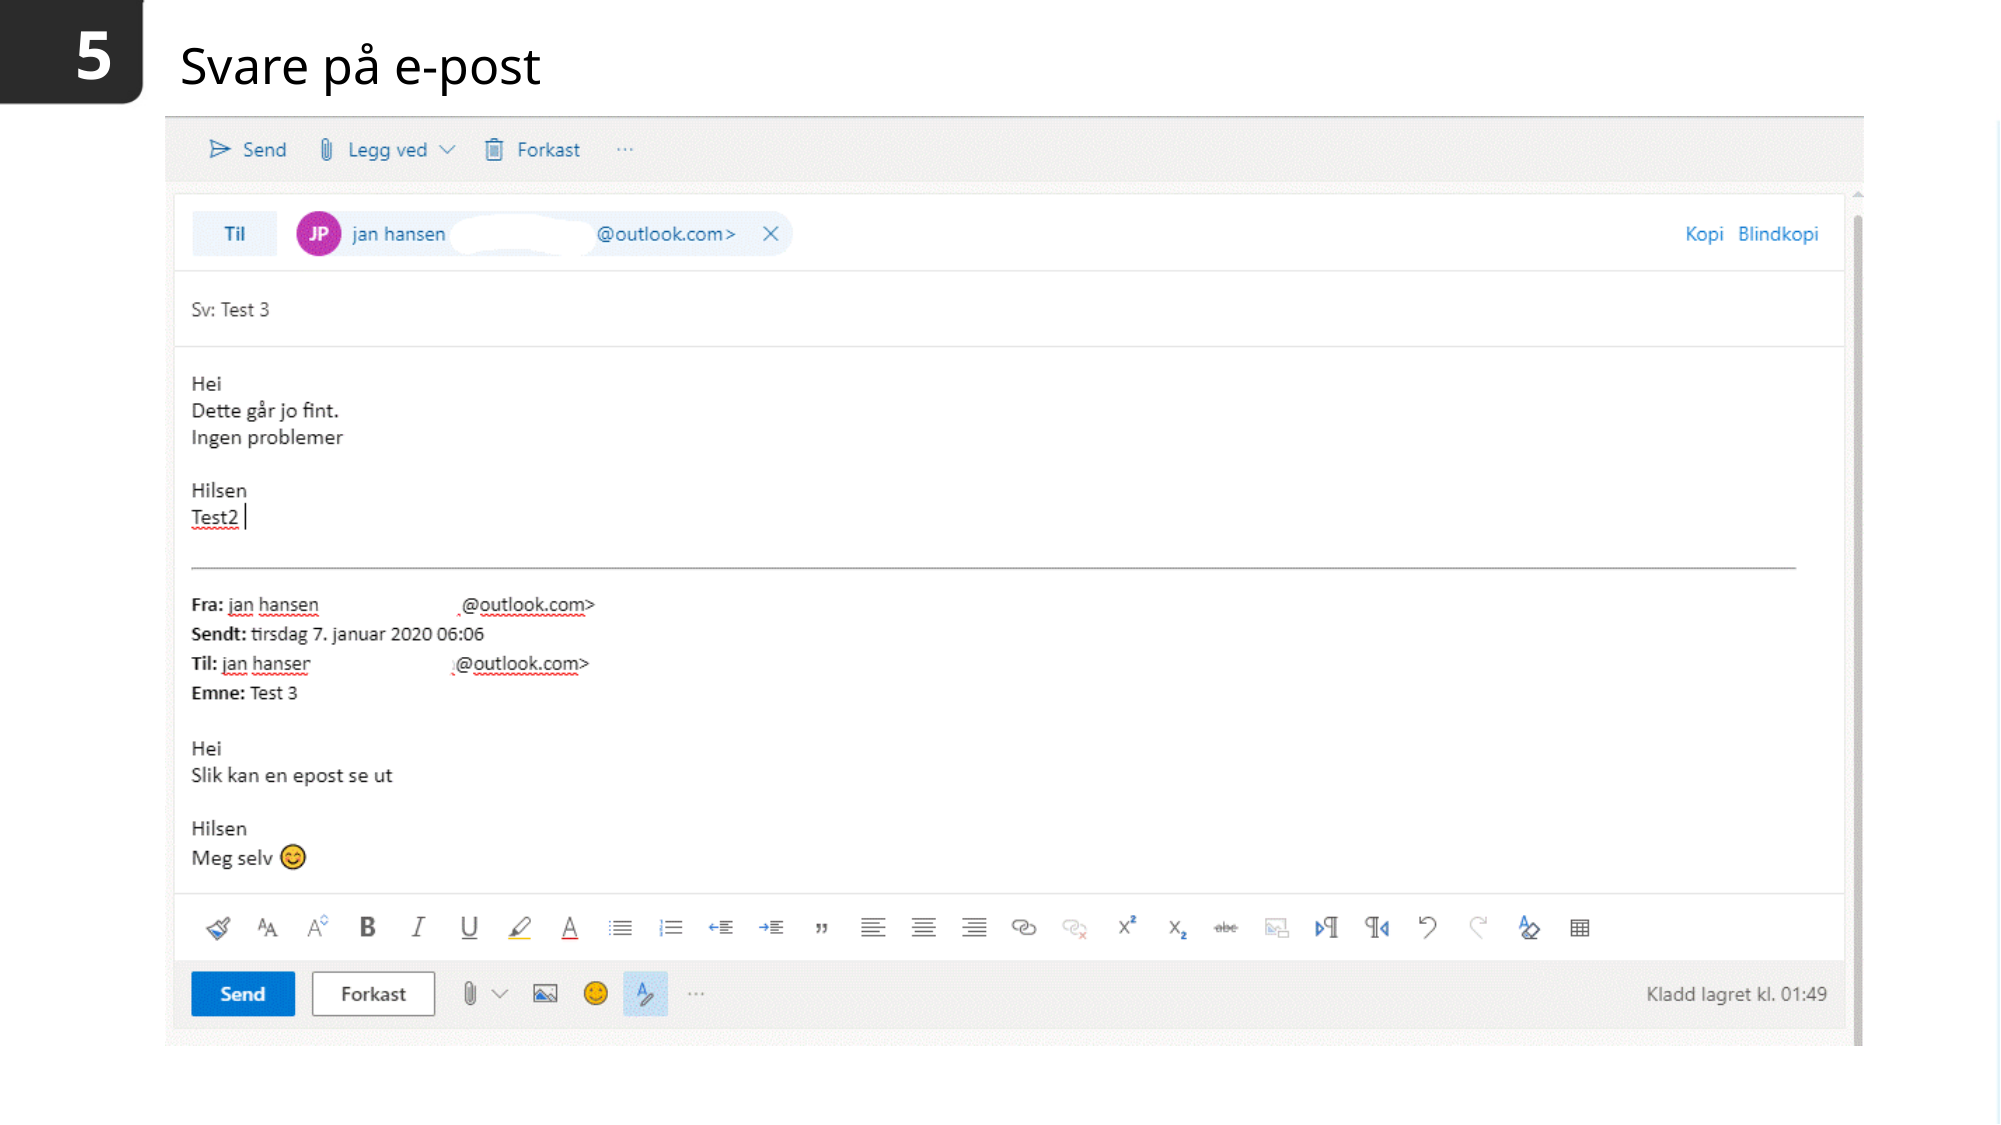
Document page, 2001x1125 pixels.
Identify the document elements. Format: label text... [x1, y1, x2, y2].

text_box 5 [60, 20, 188, 95]
picture [0, 0, 2000, 1124]
title Svare på e-post [165, 38, 1864, 99]
